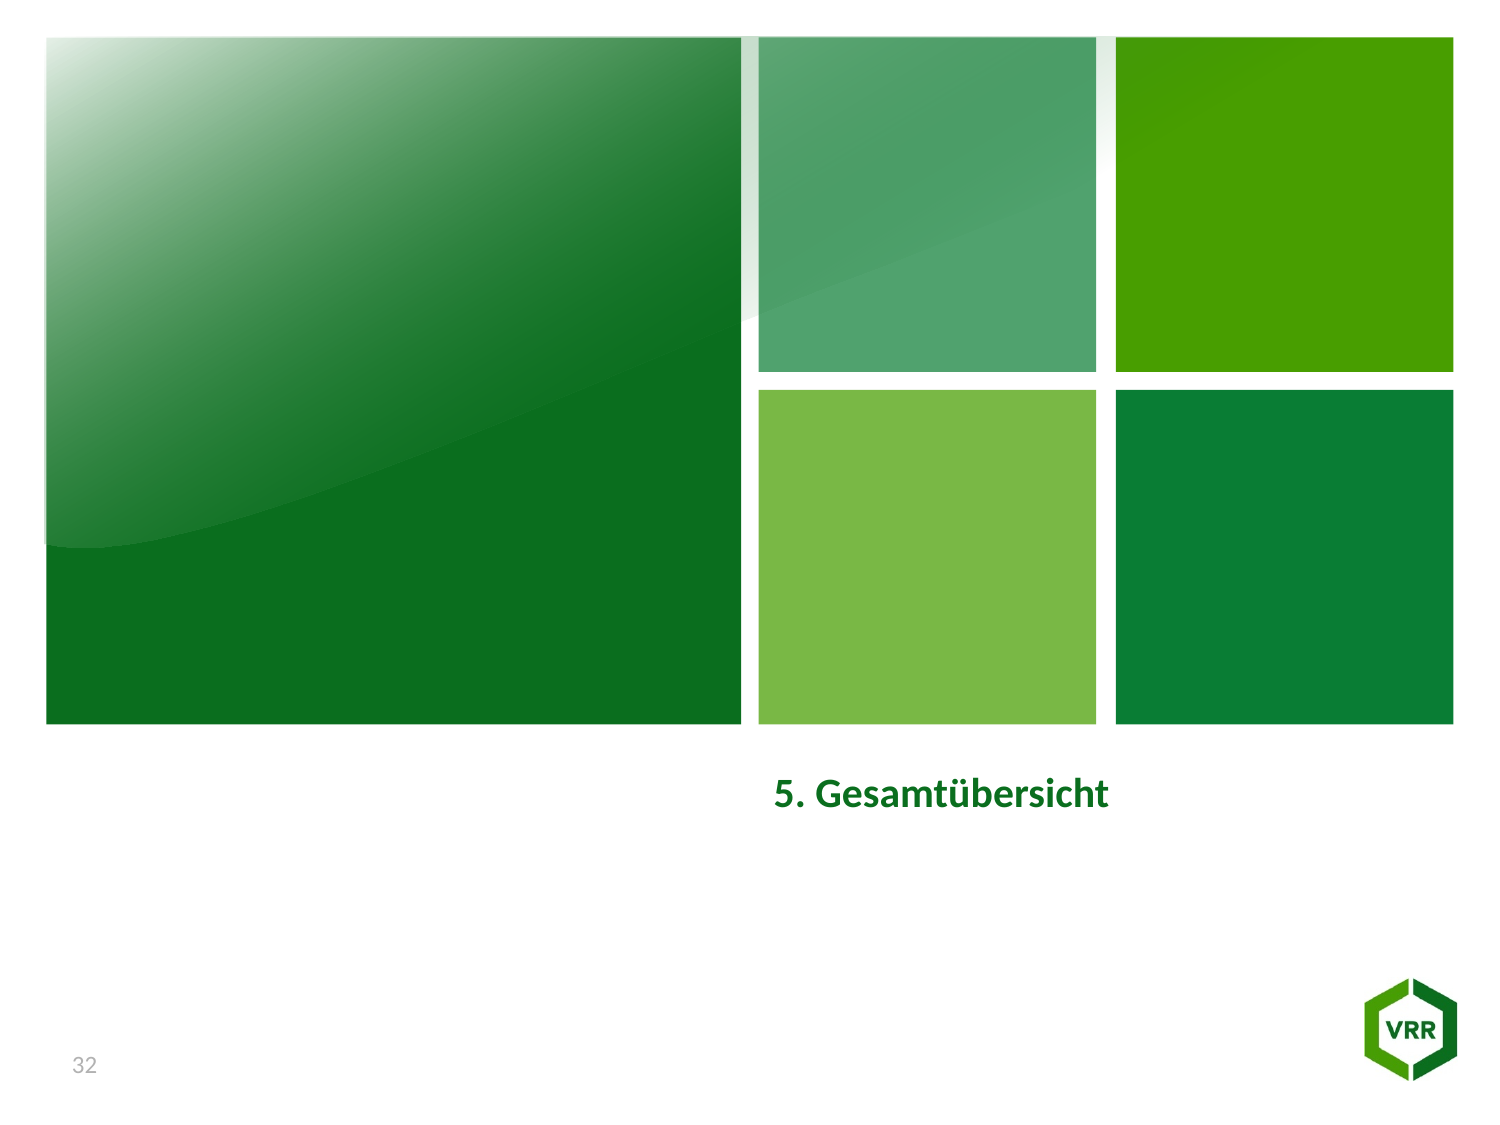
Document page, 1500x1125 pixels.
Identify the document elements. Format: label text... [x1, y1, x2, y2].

title 5. Gesamtübersicht [758, 758, 1452, 912]
picture [1364, 977, 1458, 1081]
slide_number 32 [29, 1030, 113, 1098]
